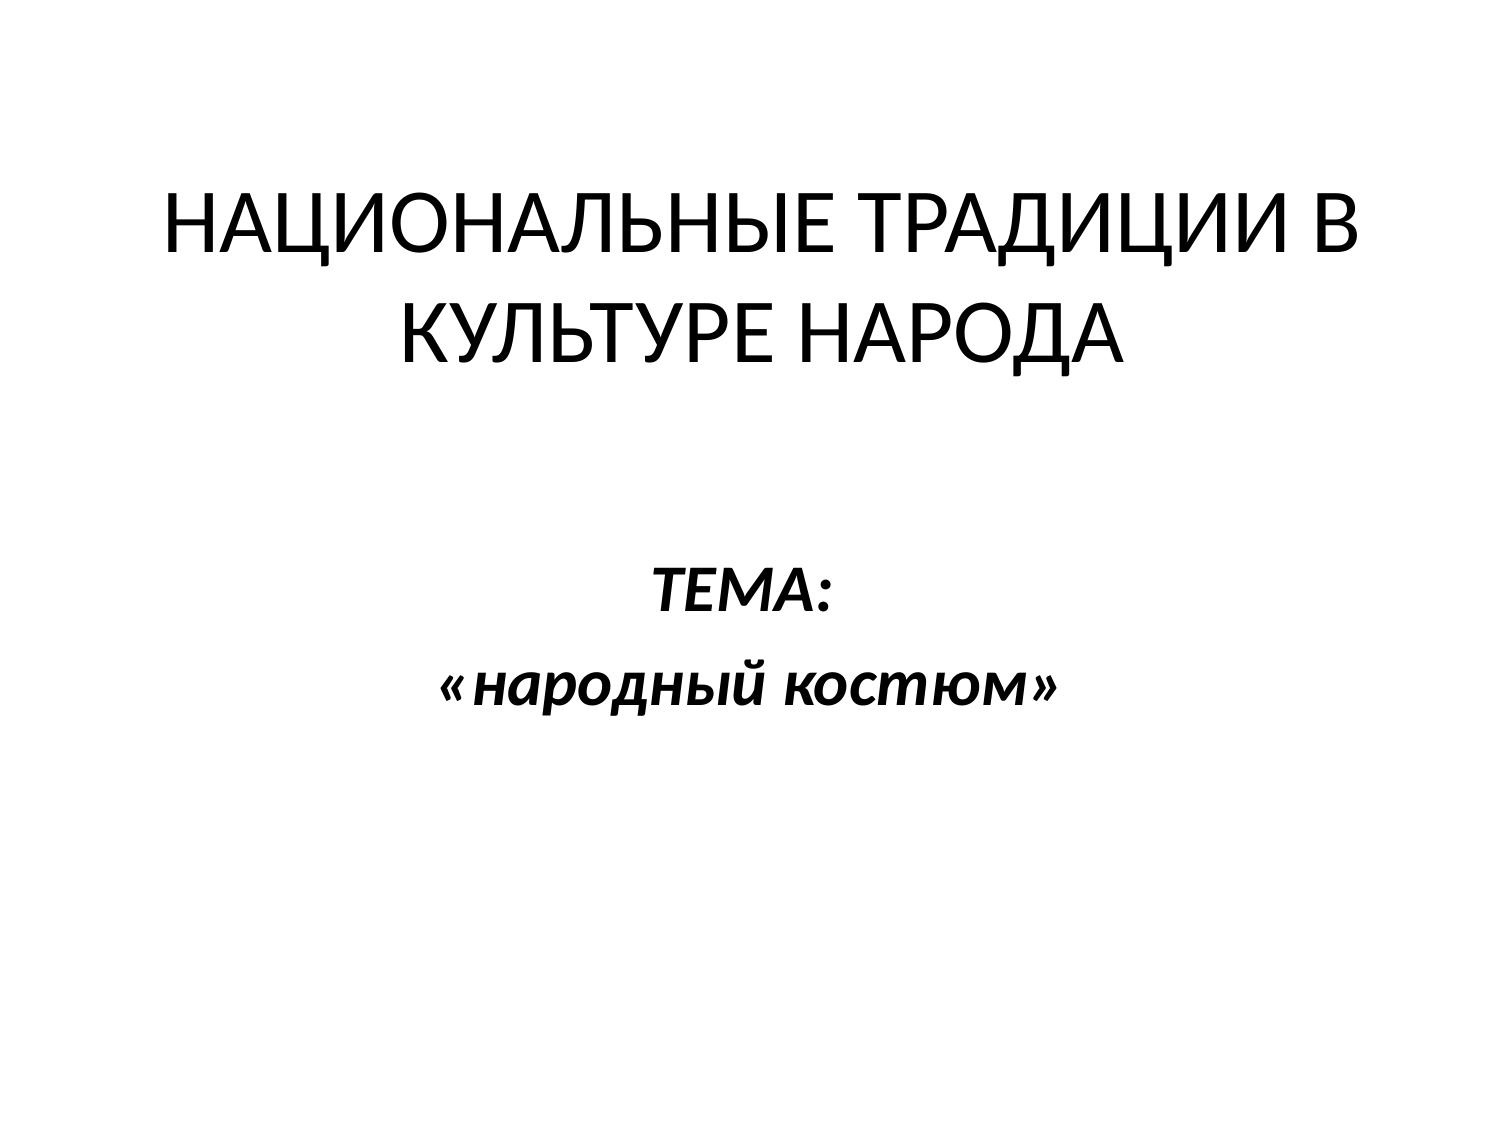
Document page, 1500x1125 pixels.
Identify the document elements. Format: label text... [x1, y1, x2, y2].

subtitle ТЕМА: «народный костюм» [225, 537, 1275, 825]
title НАЦИОНАЛЬНЫЕ ТРАДИЦИИ В КУЛЬТУРЕ НАРОДА [125, 149, 1400, 392]
